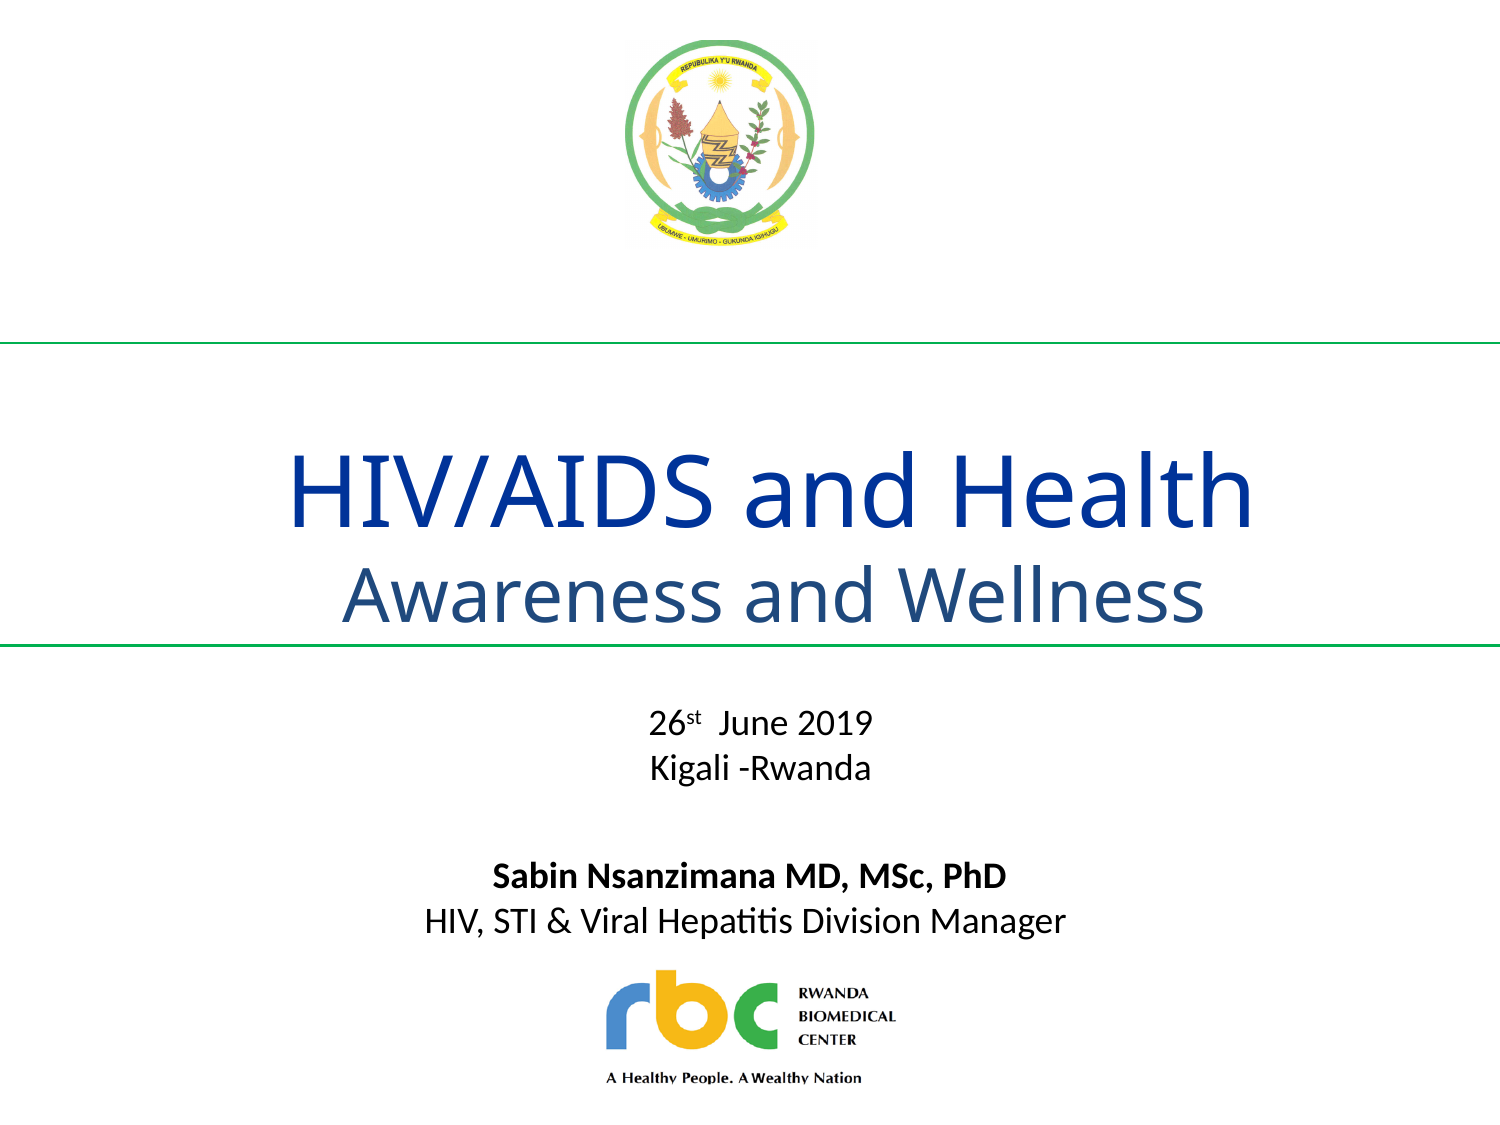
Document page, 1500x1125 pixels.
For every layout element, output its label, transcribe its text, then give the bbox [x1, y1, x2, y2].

picture [625, 40, 818, 249]
picture [603, 961, 897, 1088]
text_box 26st June 2019 Kigali -Rwanda [56, 690, 1466, 796]
text_box HIV/AIDS and Health Awareness and Wellness [104, 420, 1466, 645]
text_box Sabin Nsanzimana MD, MSc, PhD HIV, STI & Viral Hepatitis Division Manager [143, 843, 1356, 949]
